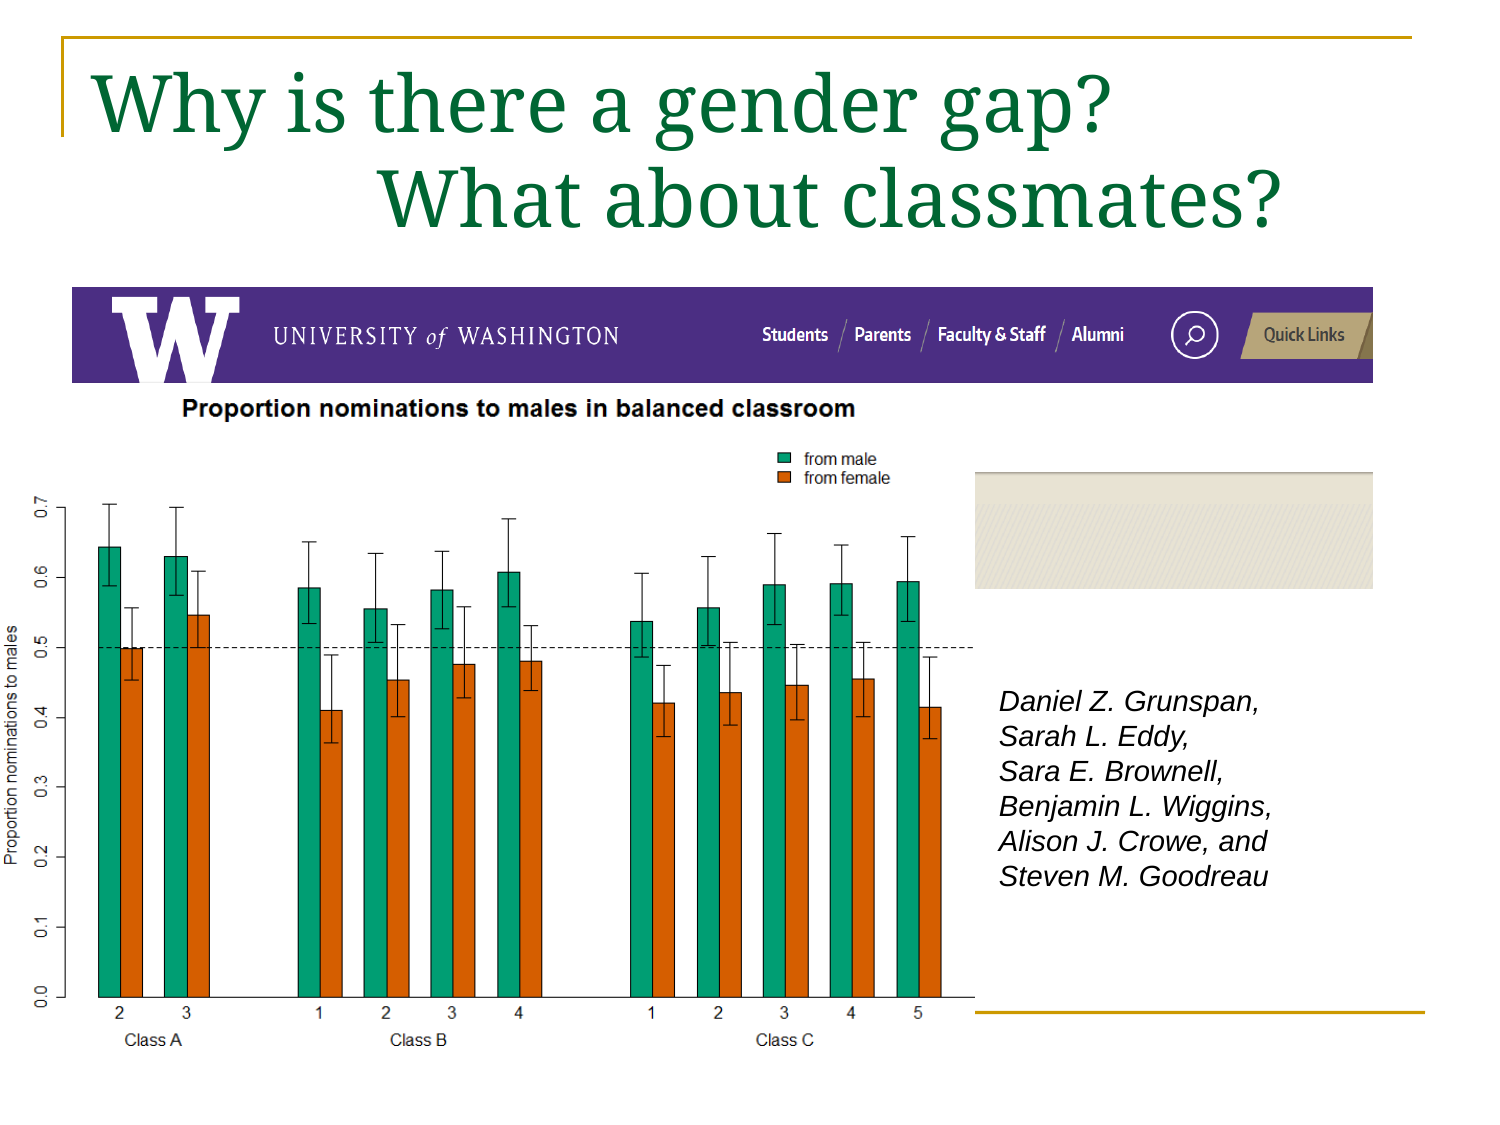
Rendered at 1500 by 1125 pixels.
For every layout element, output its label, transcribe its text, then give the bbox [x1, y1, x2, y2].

title Why is there a gender gap? What about classmates? [75, 45, 1425, 233]
text_box Daniel Z. Grunspan, Sarah L. Eddy, Sara E. Brownell, Benjamin L. Wiggins, Alison J. Crowe, and Steven M. Goodreau [984, 674, 1397, 900]
picture [3, 287, 1373, 1046]
